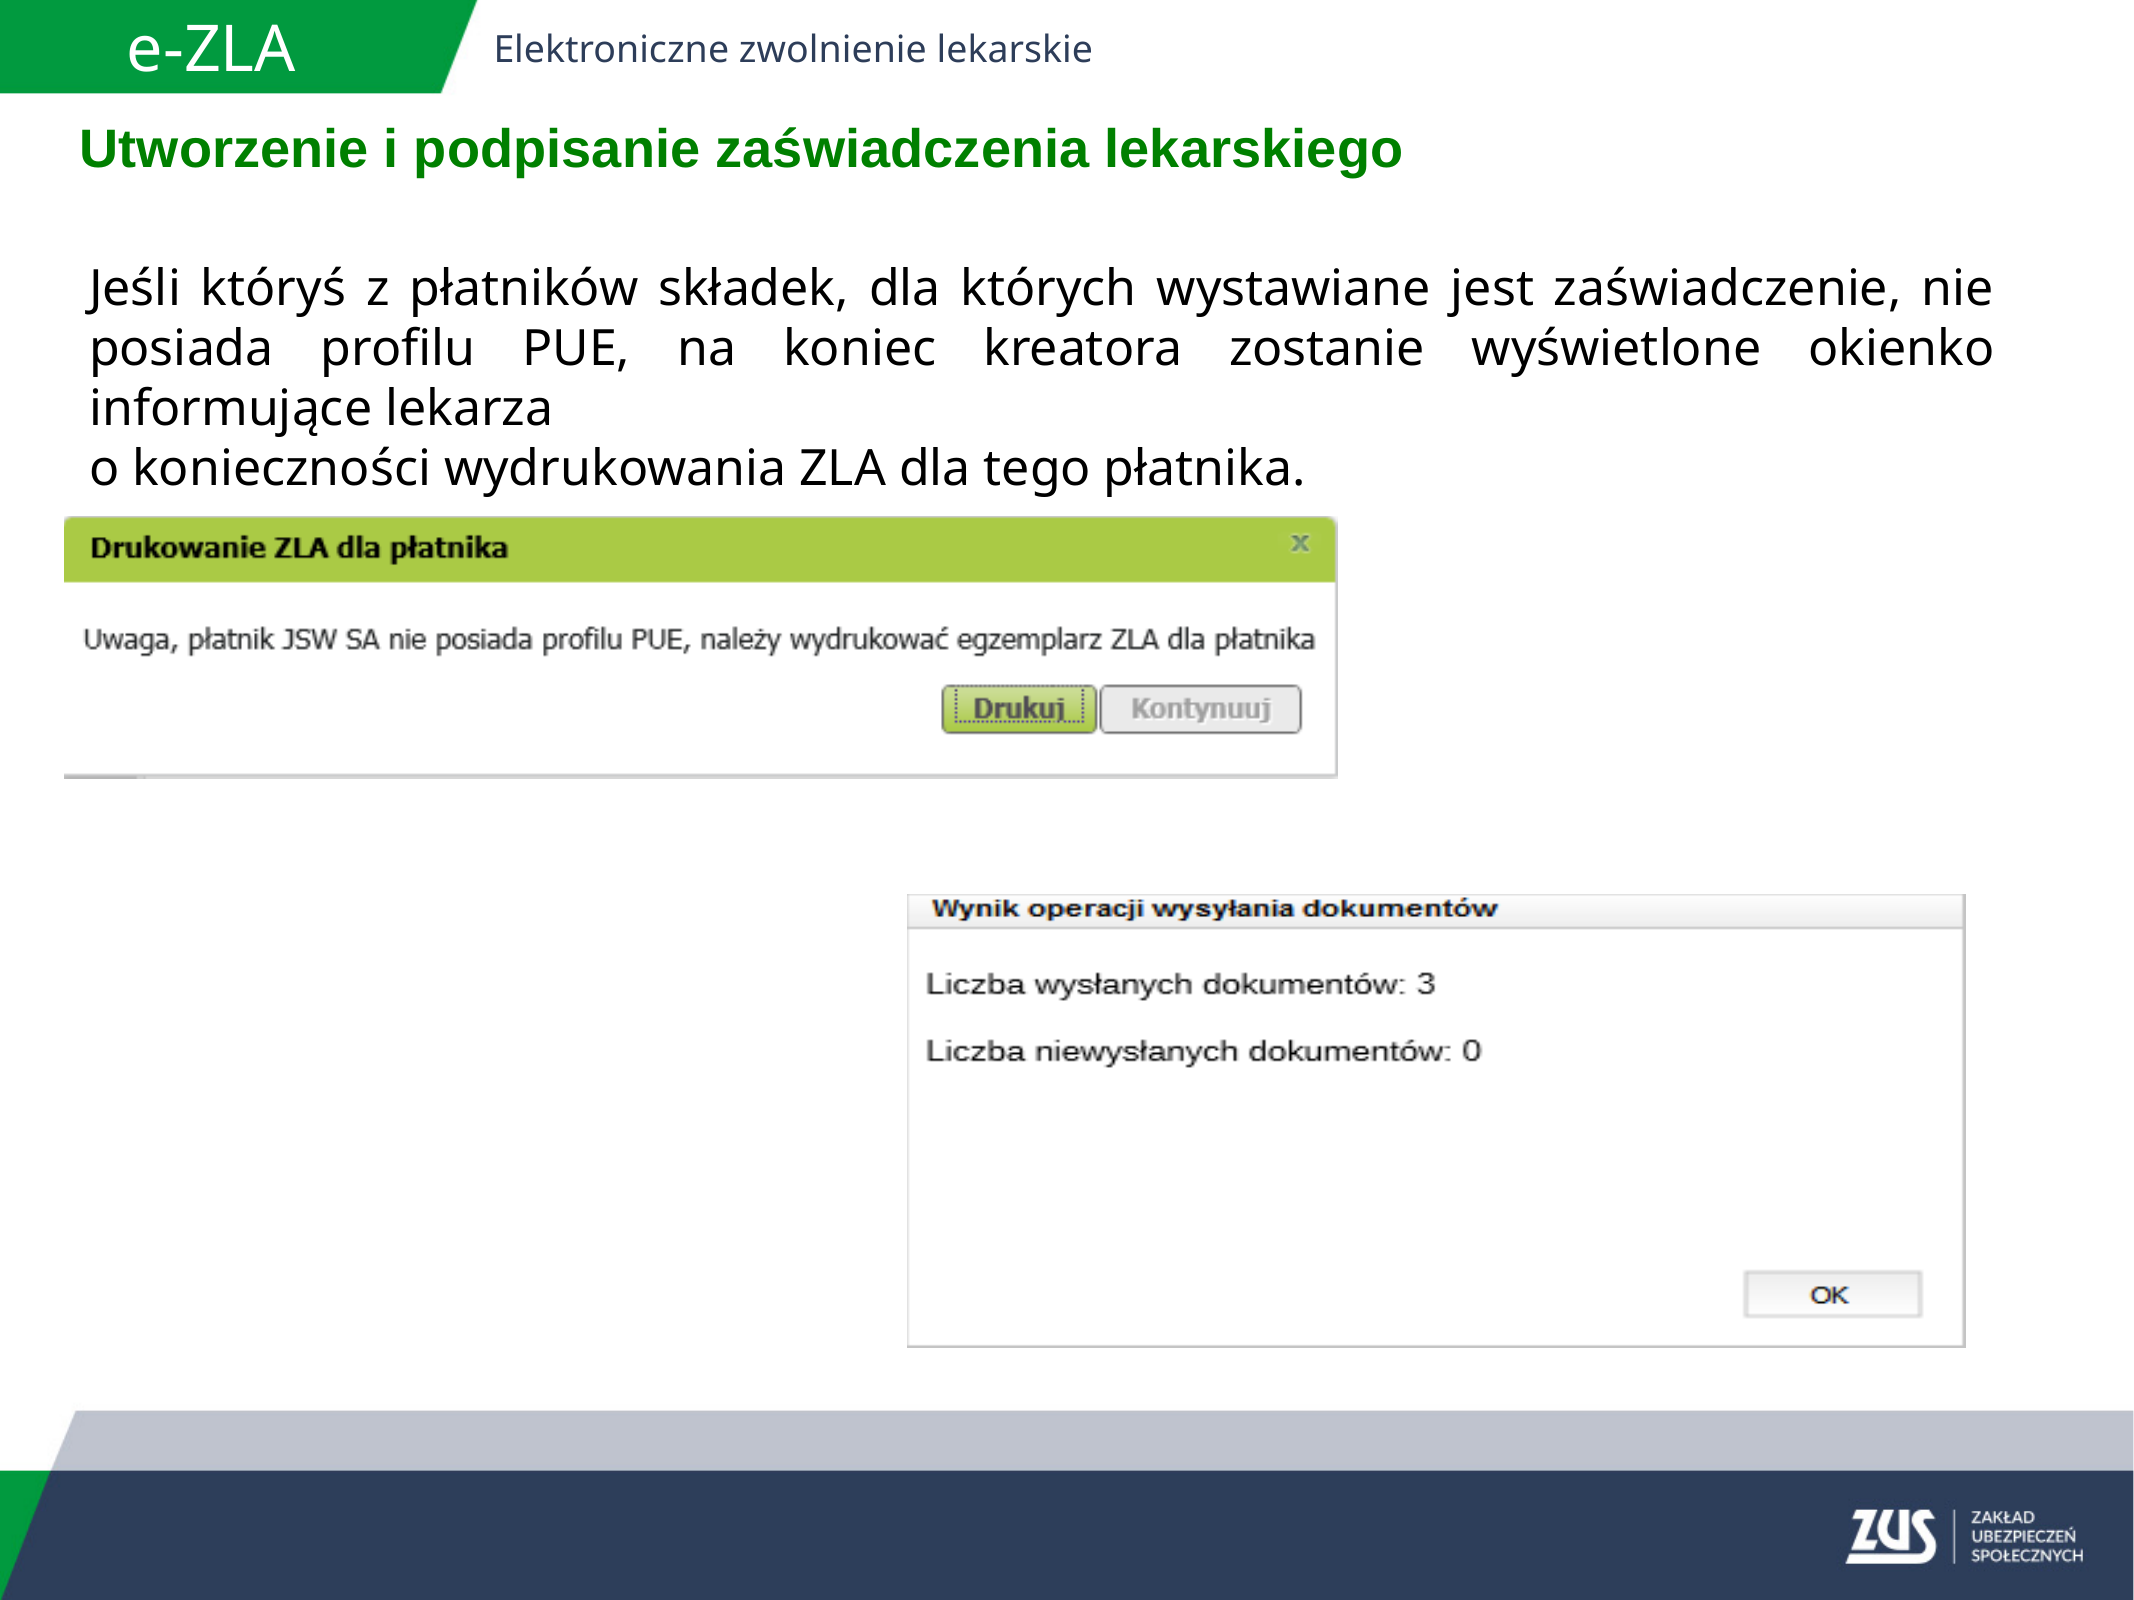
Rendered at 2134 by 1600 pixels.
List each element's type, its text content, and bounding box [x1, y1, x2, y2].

text_box Elektroniczne zwolnienie lekarskie [485, 16, 1103, 78]
picture [0, 0, 2134, 1600]
text_box Jeśli któryś z płatników składek, dla których wystawiane jest zaświadczenie, nie posiada profilu PUE, na koniec kreatora zostanie wyświetlone okienko informujące lekarza o konieczności wydrukowania ZLA dla tego płatnika. [67, 244, 2017, 507]
text_box Utworzenie i podpisanie zaświadczenia lekarskiego [58, 102, 1437, 190]
text_box e-ZLA [118, 0, 305, 93]
